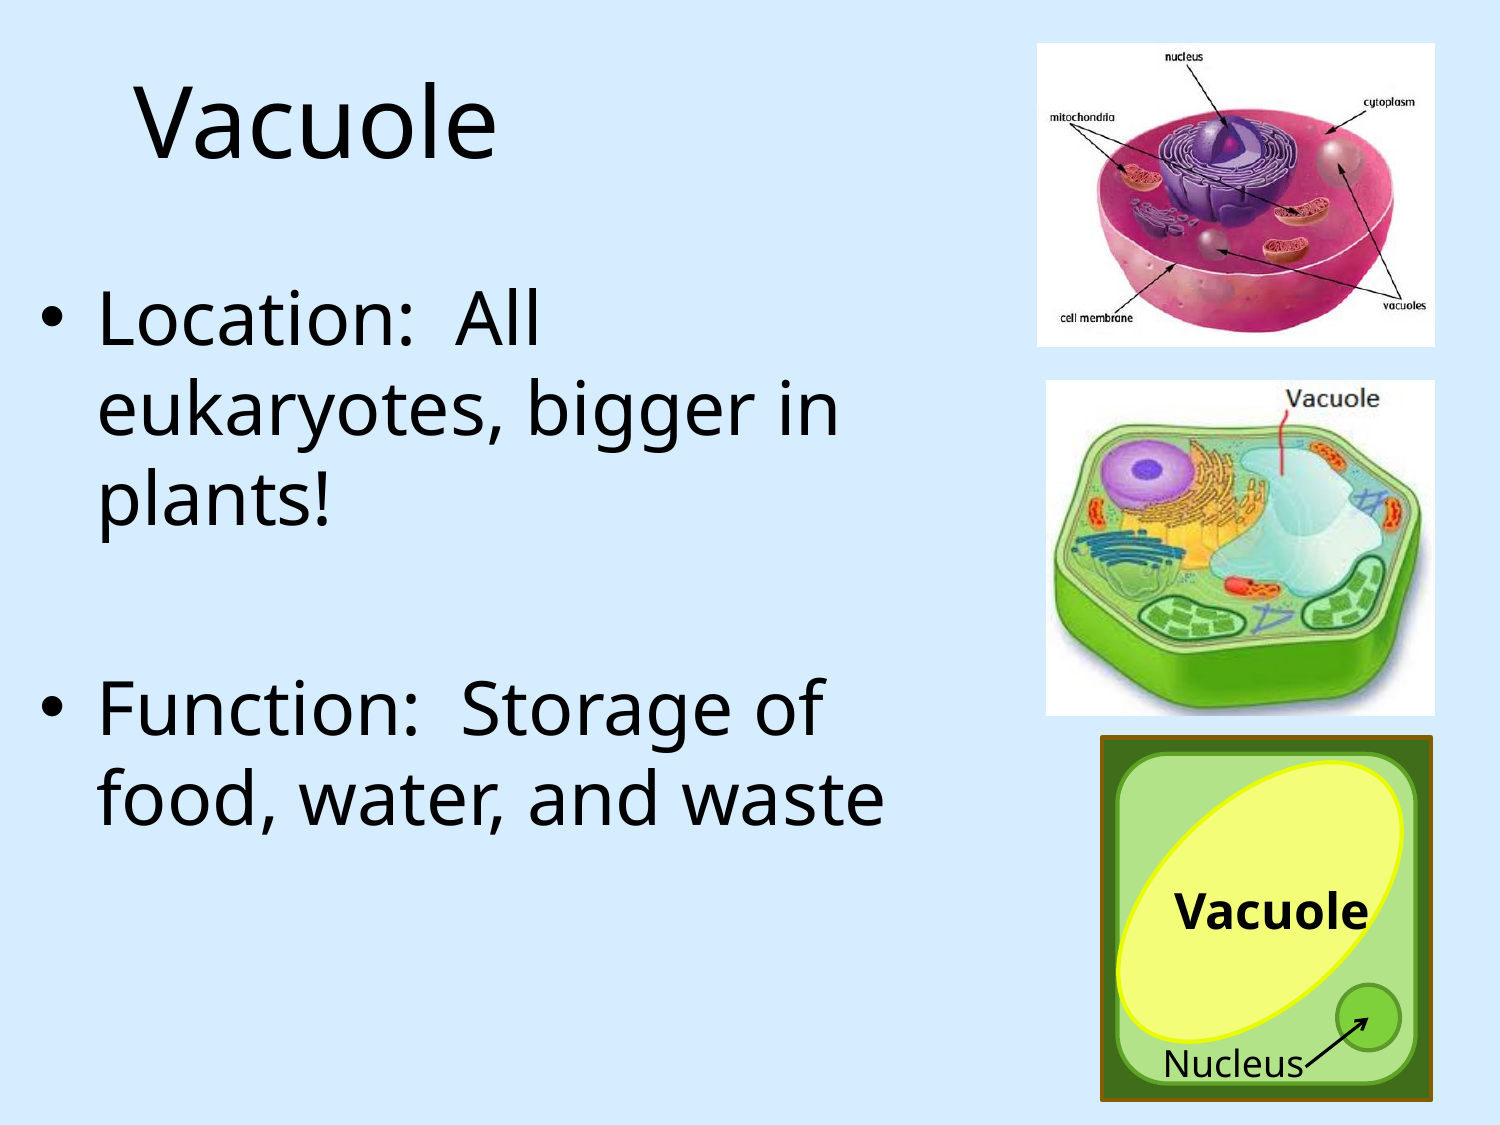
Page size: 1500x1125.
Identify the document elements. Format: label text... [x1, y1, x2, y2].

picture [1046, 380, 1435, 716]
list Location: All eukaryotes, bigger in plants! Function: Storage of food, water, and waste [24, 262, 925, 1005]
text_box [1087, 737, 1451, 1101]
title Vacuole [0, 24, 785, 213]
picture [1037, 42, 1435, 347]
